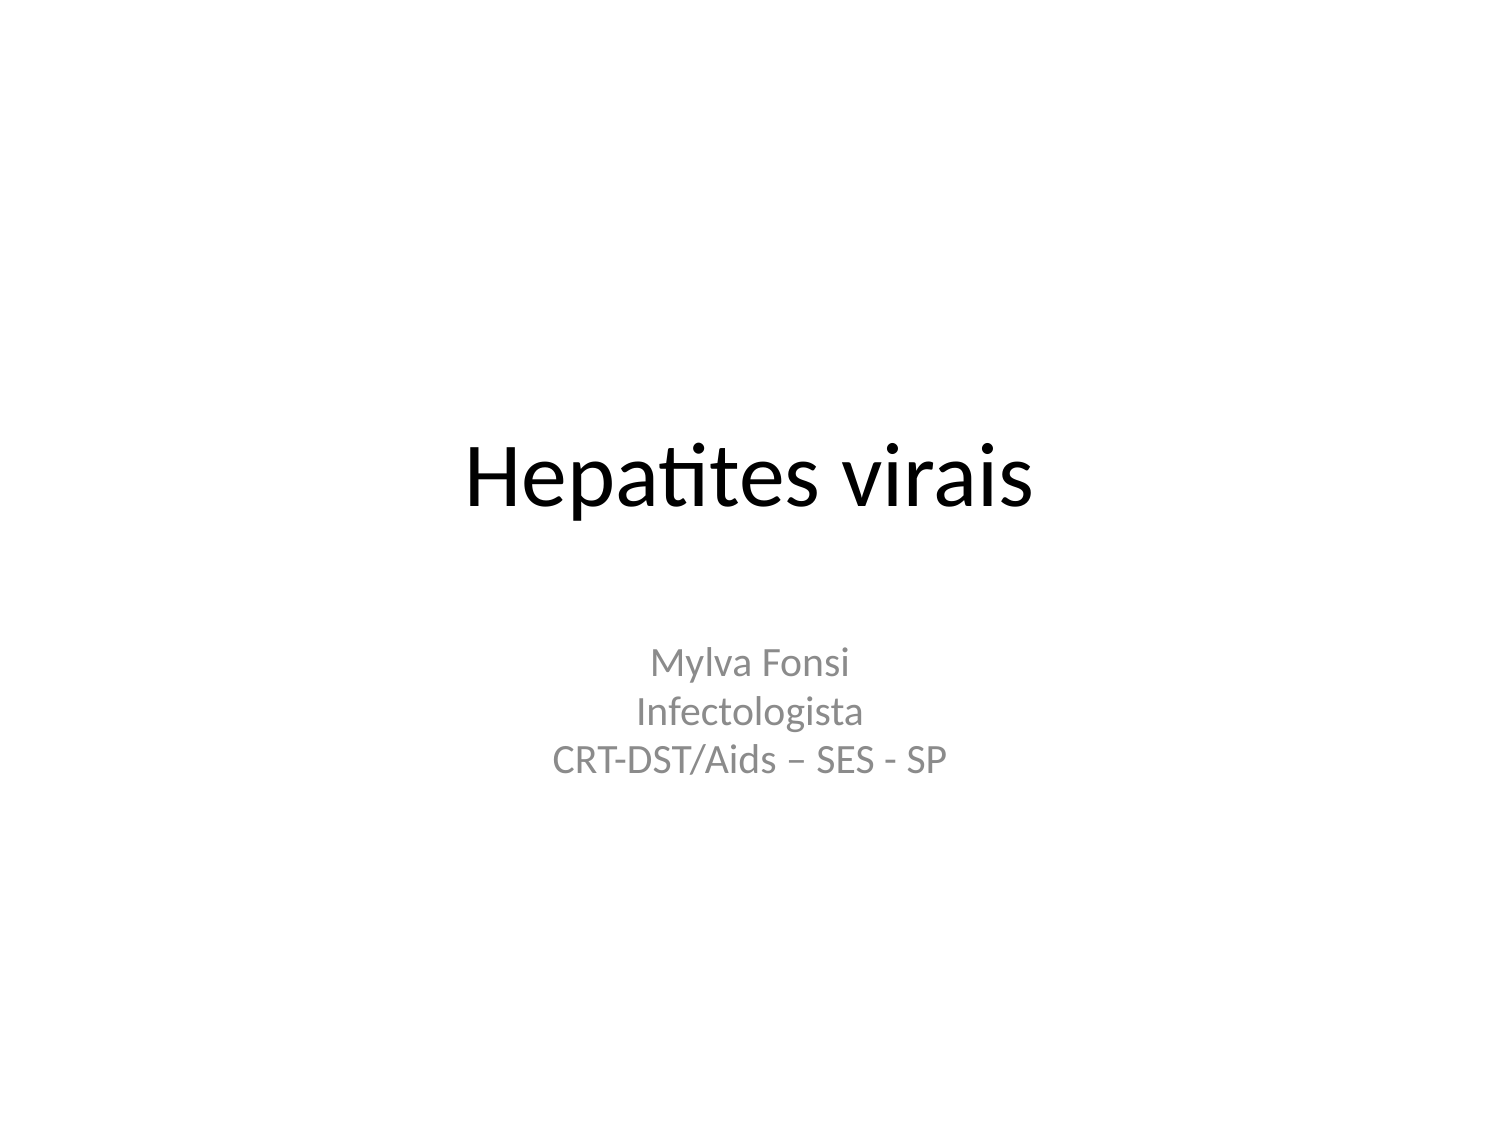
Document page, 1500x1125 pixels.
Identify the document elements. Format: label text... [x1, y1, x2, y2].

title Hepatites virais [112, 349, 1388, 591]
subtitle Mylva Fonsi Infectologista CRT-DST/Aids – SES - SP [225, 637, 1275, 925]
